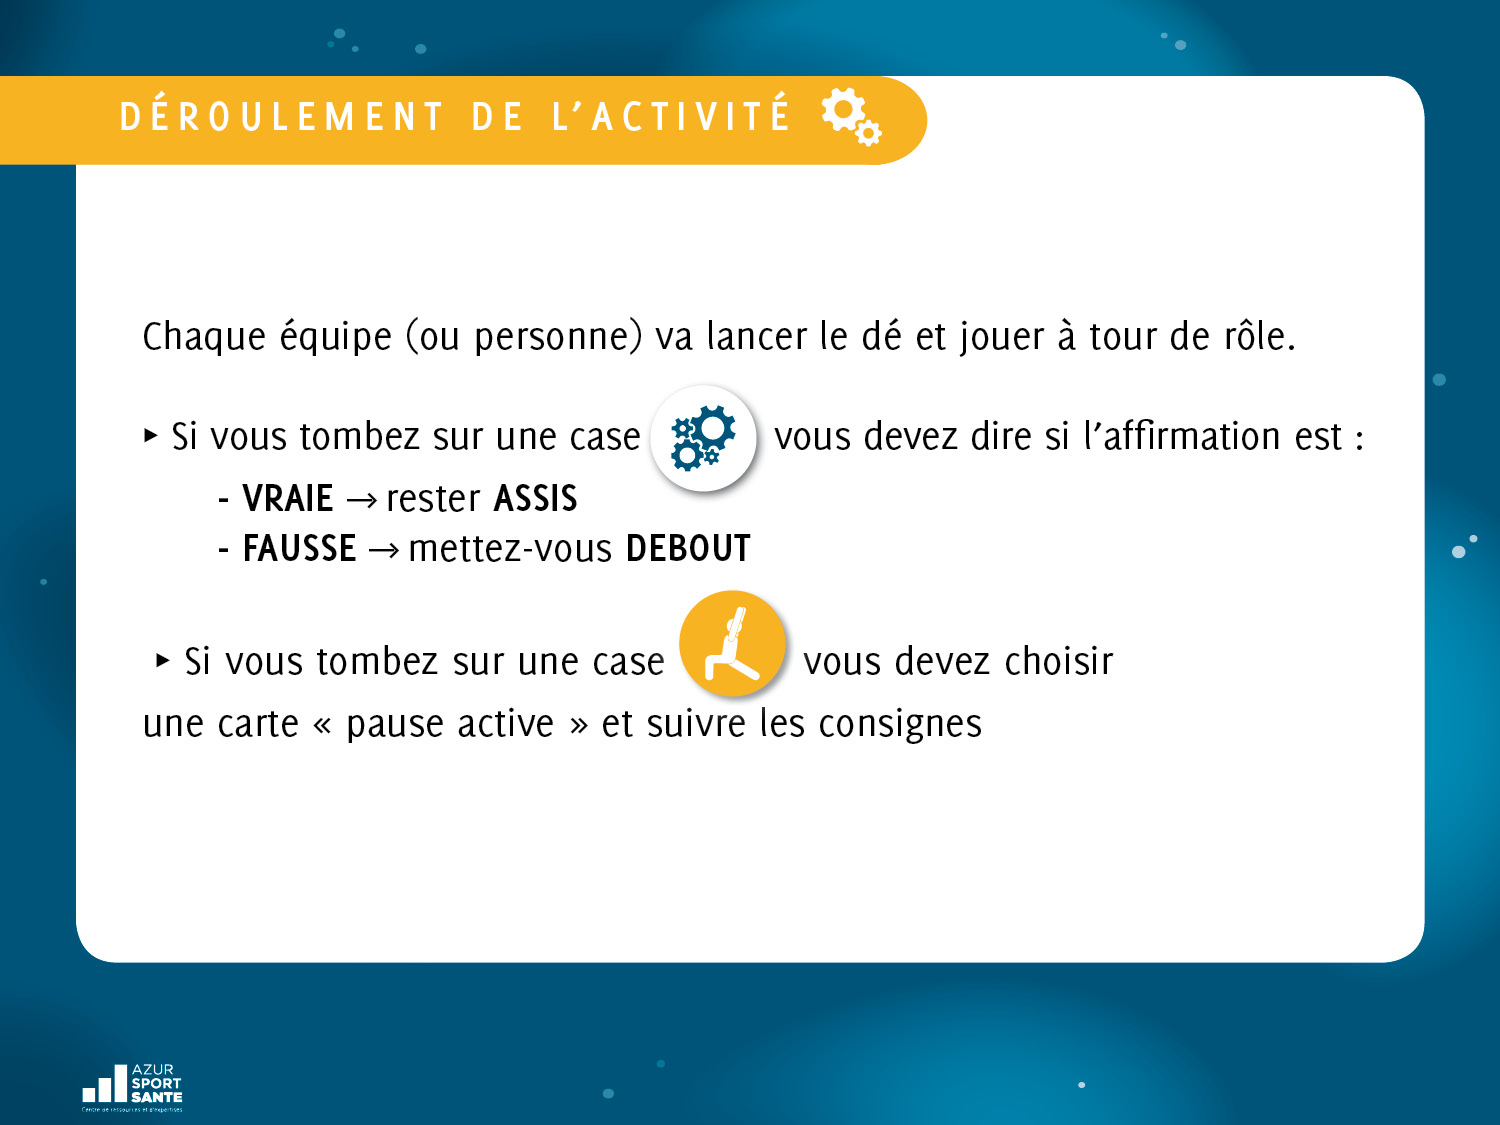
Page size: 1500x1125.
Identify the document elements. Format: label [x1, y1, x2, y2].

picture [0, 76, 1424, 962]
picture [99, 1079, 110, 1101]
picture [115, 1065, 127, 1101]
picture [164, 1079, 171, 1087]
picture [133, 1079, 140, 1088]
picture [1453, 547, 1465, 557]
picture [416, 45, 425, 53]
picture [83, 1089, 94, 1101]
picture [1470, 536, 1477, 542]
picture [335, 30, 344, 37]
picture [132, 1093, 151, 1103]
picture [1434, 375, 1445, 385]
picture [1176, 41, 1185, 49]
picture [604, 1090, 613, 1097]
picture [154, 1093, 181, 1101]
